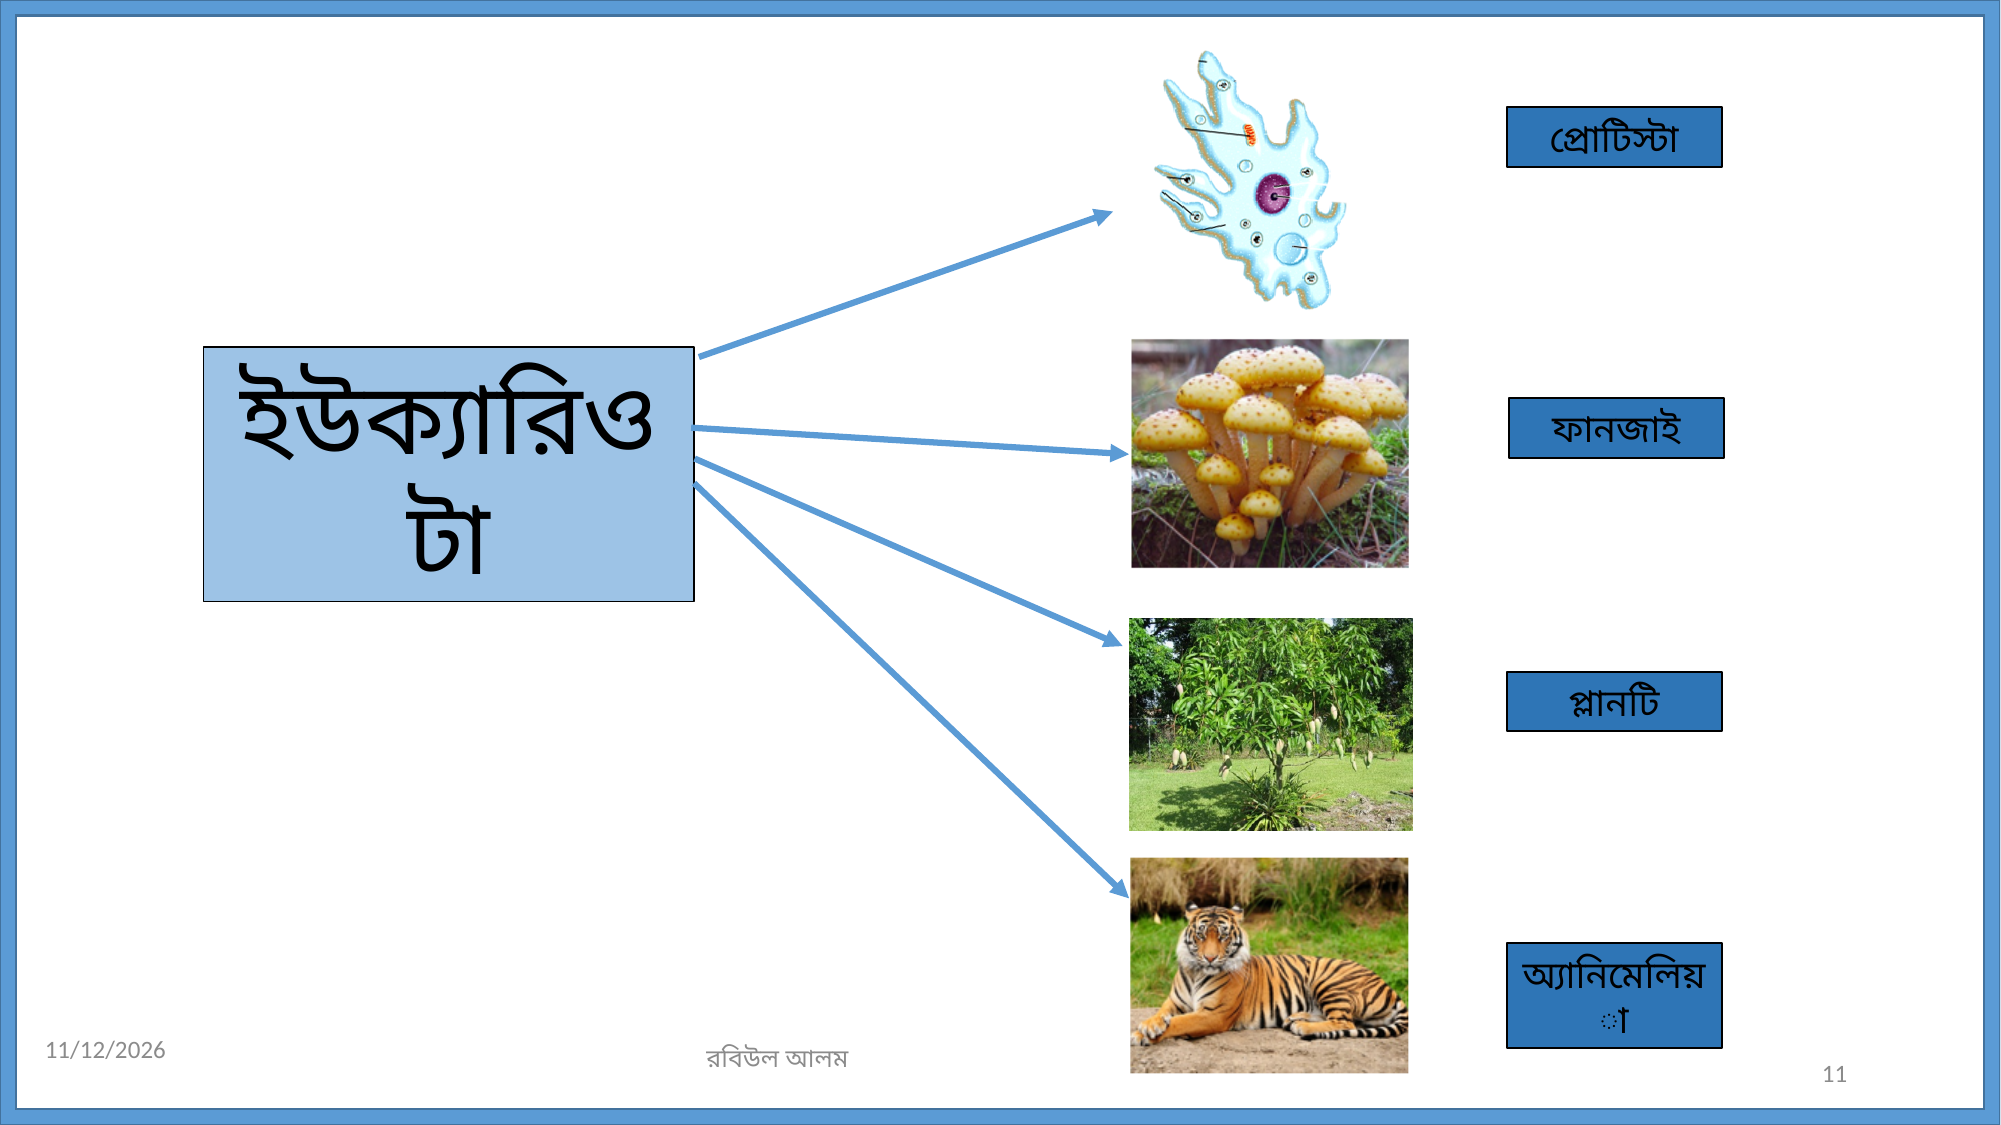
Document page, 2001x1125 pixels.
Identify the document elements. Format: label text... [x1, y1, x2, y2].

text_box ইউক্যারিওটা [203, 346, 694, 602]
text_box অ্যানিমেলিয়া [1506, 943, 1722, 1048]
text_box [693, 483, 1130, 899]
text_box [698, 211, 1113, 358]
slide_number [29, 1018, 480, 1079]
picture [1129, 616, 1413, 831]
footer রবিউল আলম [439, 1027, 1115, 1088]
text_box প্লানটি [1506, 671, 1722, 732]
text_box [691, 427, 1129, 455]
text_box ফানজাই [1509, 397, 1724, 458]
picture [1129, 855, 1413, 1081]
slide_number 11 [1412, 1042, 1863, 1103]
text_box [694, 458, 1123, 483]
picture [1129, 28, 1413, 574]
text_box প্রোটিস্টা [1506, 107, 1722, 168]
